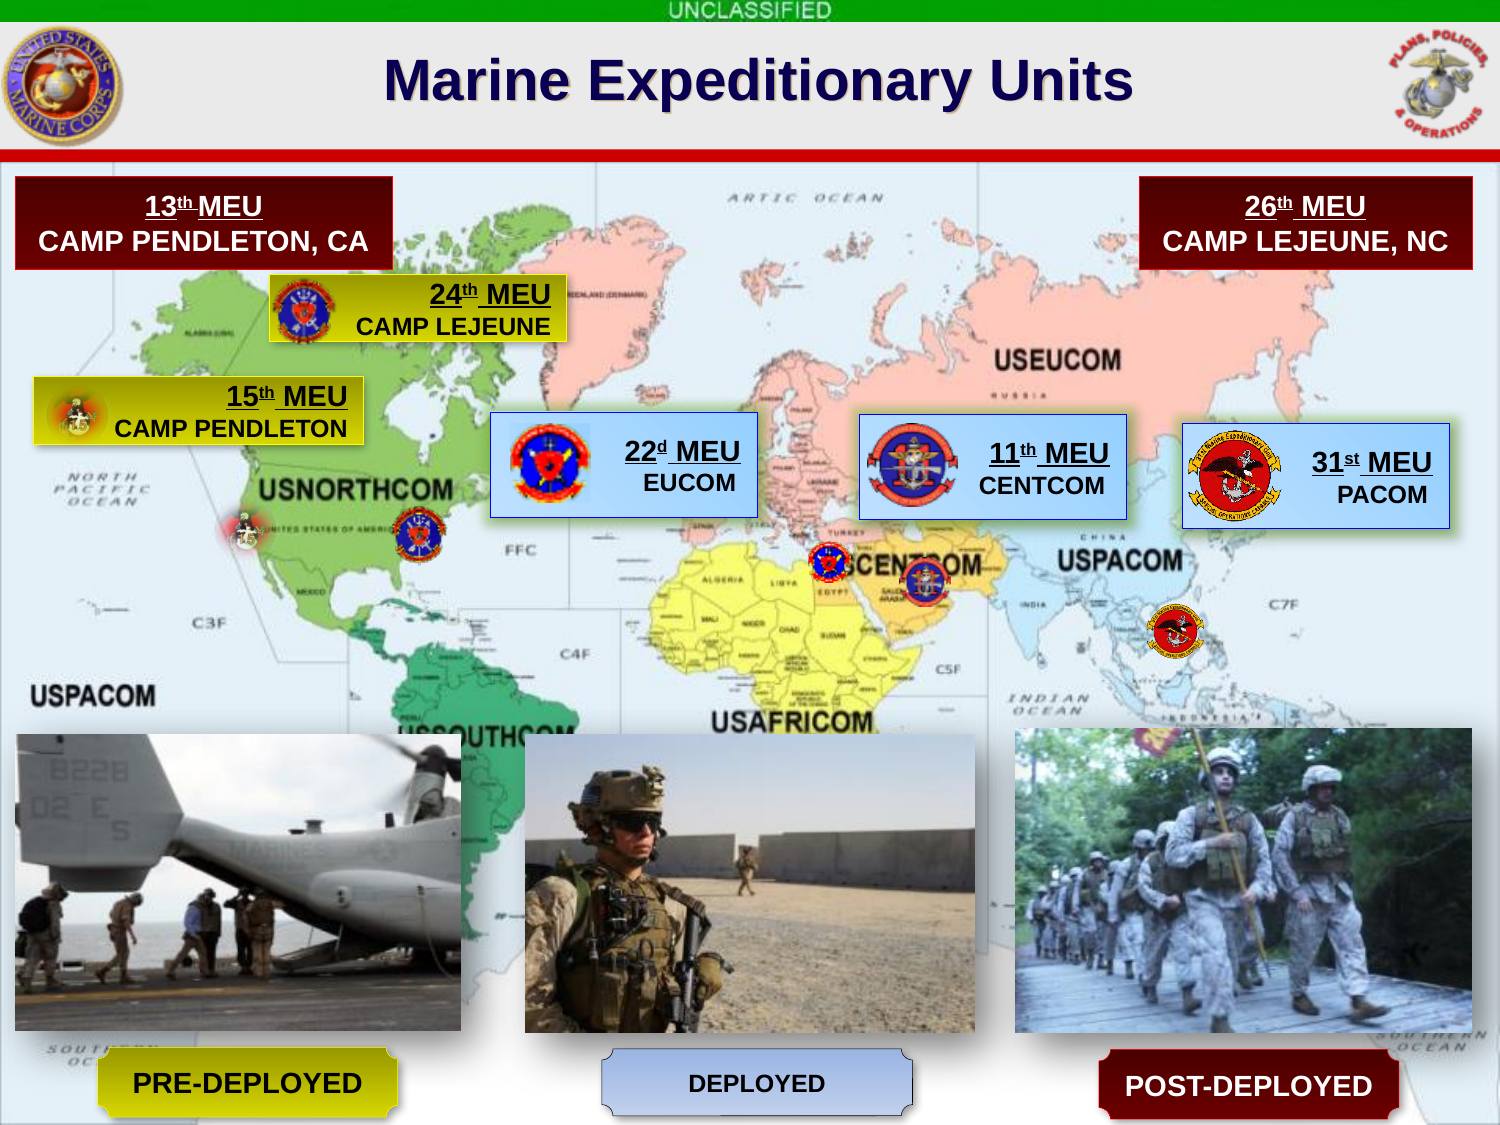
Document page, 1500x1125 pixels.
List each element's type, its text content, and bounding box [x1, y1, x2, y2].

picture [1381, 25, 1499, 144]
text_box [490, 411, 758, 518]
picture [0, 0, 1500, 22]
picture [0, 23, 121, 145]
title Marine Expeditionary Units [151, 25, 1368, 128]
picture [0, 161, 1500, 1125]
